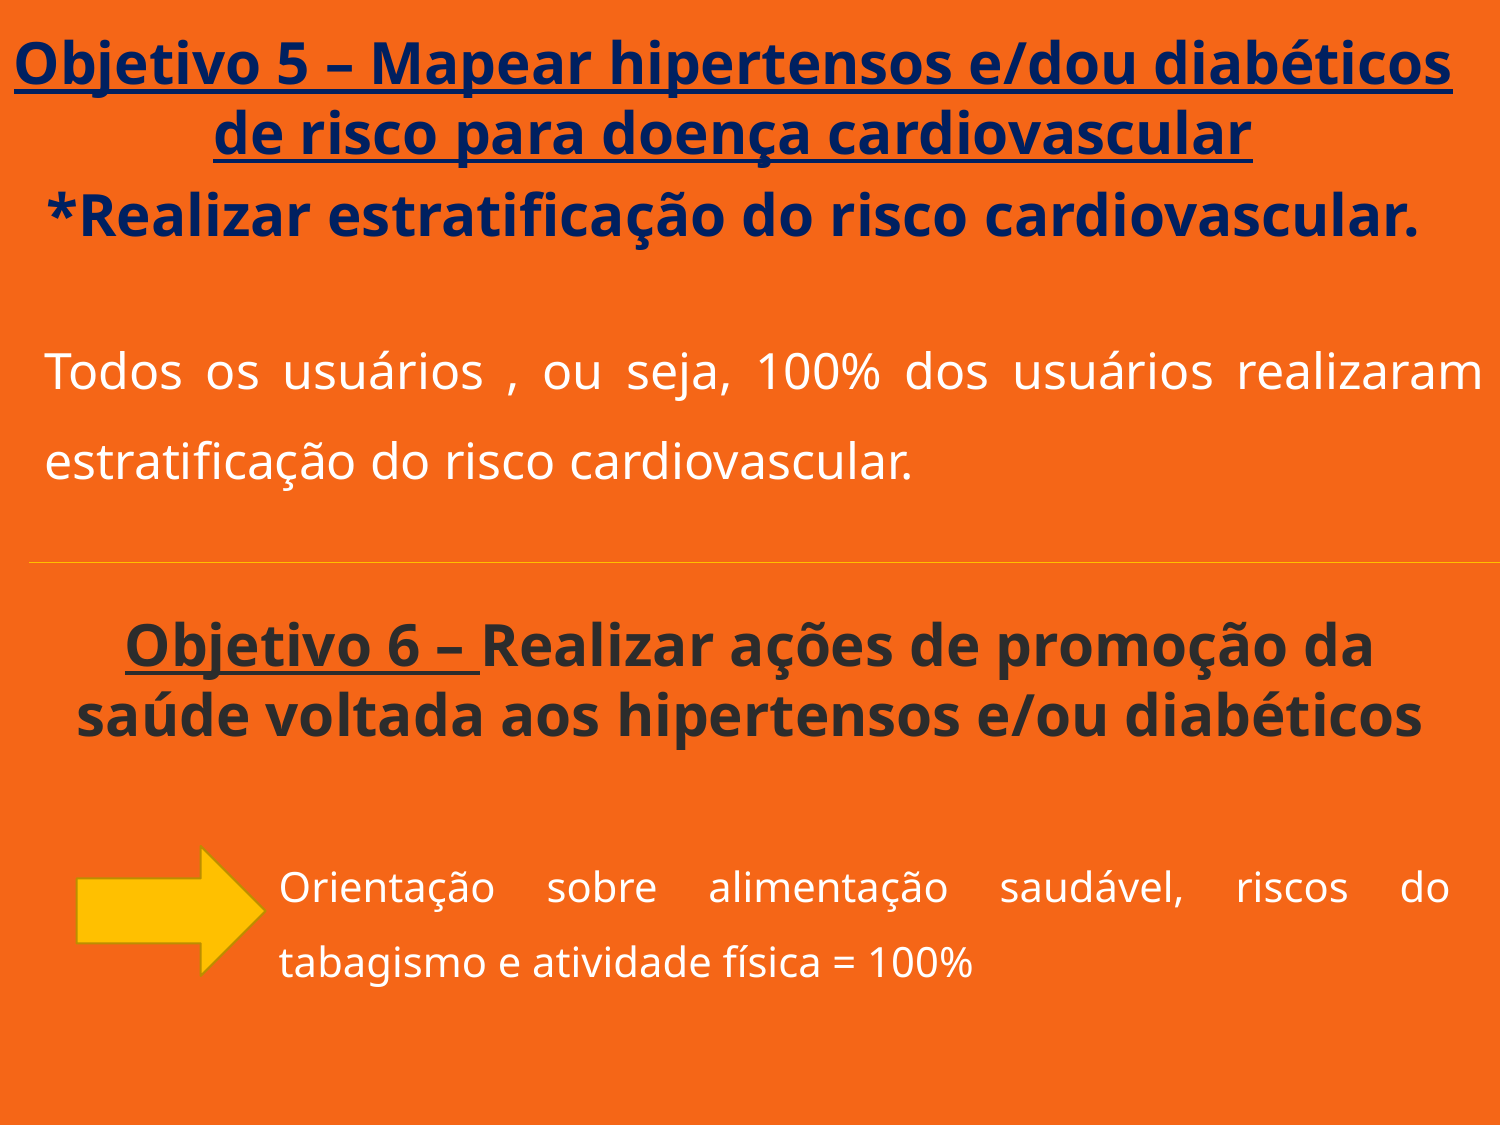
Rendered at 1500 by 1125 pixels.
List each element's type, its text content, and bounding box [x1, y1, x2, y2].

text_box Orientação sobre alimentação saudável, riscos do tabagismo e atividade física = 100% [263, 828, 1466, 994]
text_box [75, 845, 263, 977]
text_box Objetivo 6 – Realizar ações de promoção da saúde voltada aos hipertensos e/ou diabéticos [29, 600, 1472, 756]
text_box Objetivo 5 – Mapear hipertensos e/dou diabéticos de risco para doença cardiovascular *Realizar estratificação do risco cardiovascular. [0, 19, 1472, 459]
text_box Todos os usuários , ou seja, 100% dos usuários realizaram estratificação do risco cardiovascular. [29, 302, 1500, 558]
